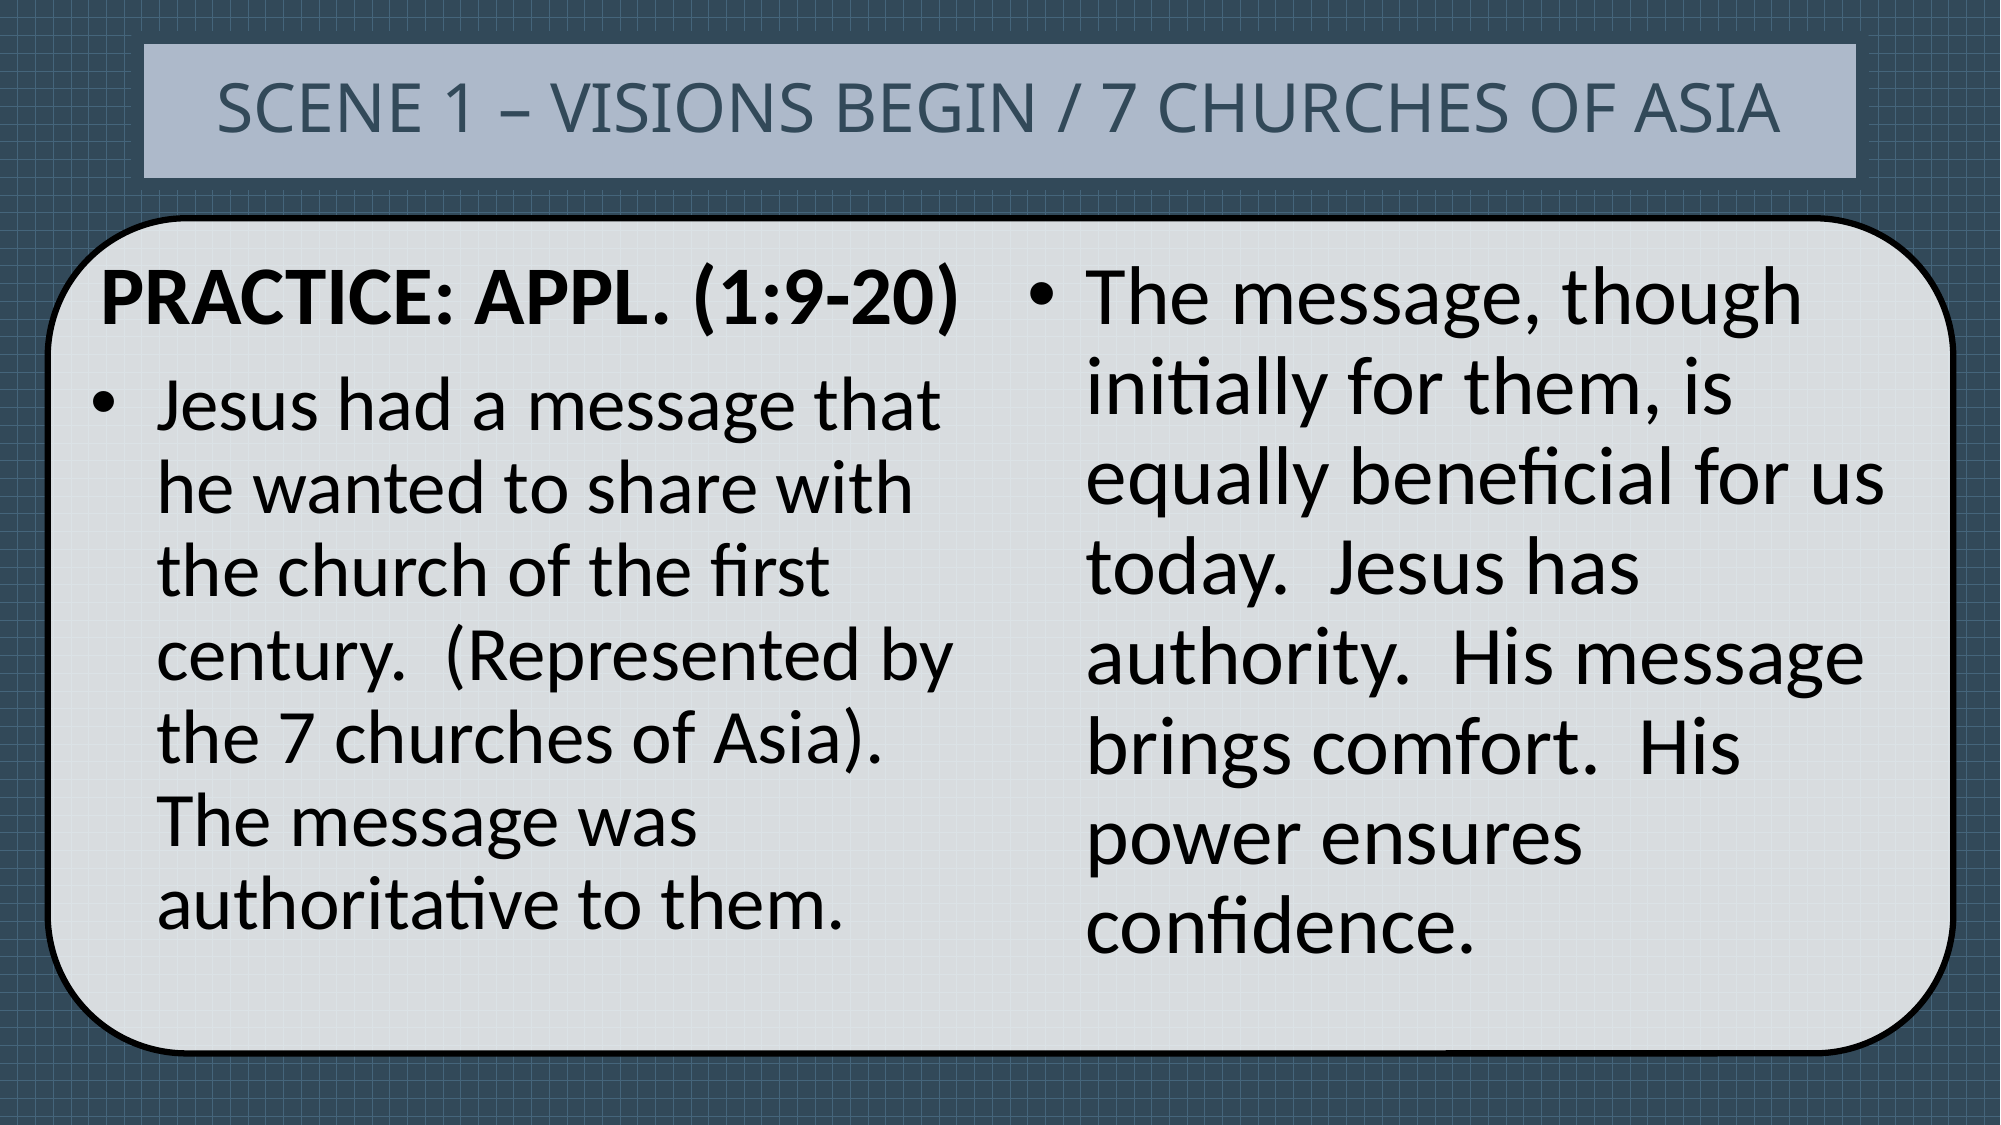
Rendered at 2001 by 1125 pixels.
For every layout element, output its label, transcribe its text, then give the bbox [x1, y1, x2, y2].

list The message, though initially for them, is equally beneficial for us today. Jesus has authority. His message brings comfort. His power ensures confidence. [1012, 245, 1925, 1054]
text_box [1925, 271, 1955, 1001]
list Practice: Appl. (1:9-20) Jesus had a message that he wanted to share with the church of the first century. (Represented by the 7 churches of Asia). The message was authoritative to them. [75, 245, 988, 1014]
text_box [46, 272, 75, 999]
text_box [88, 217, 1898, 1055]
title Scene 1 – Visions Begin / 7 Churches of Asia [137, 37, 1863, 185]
